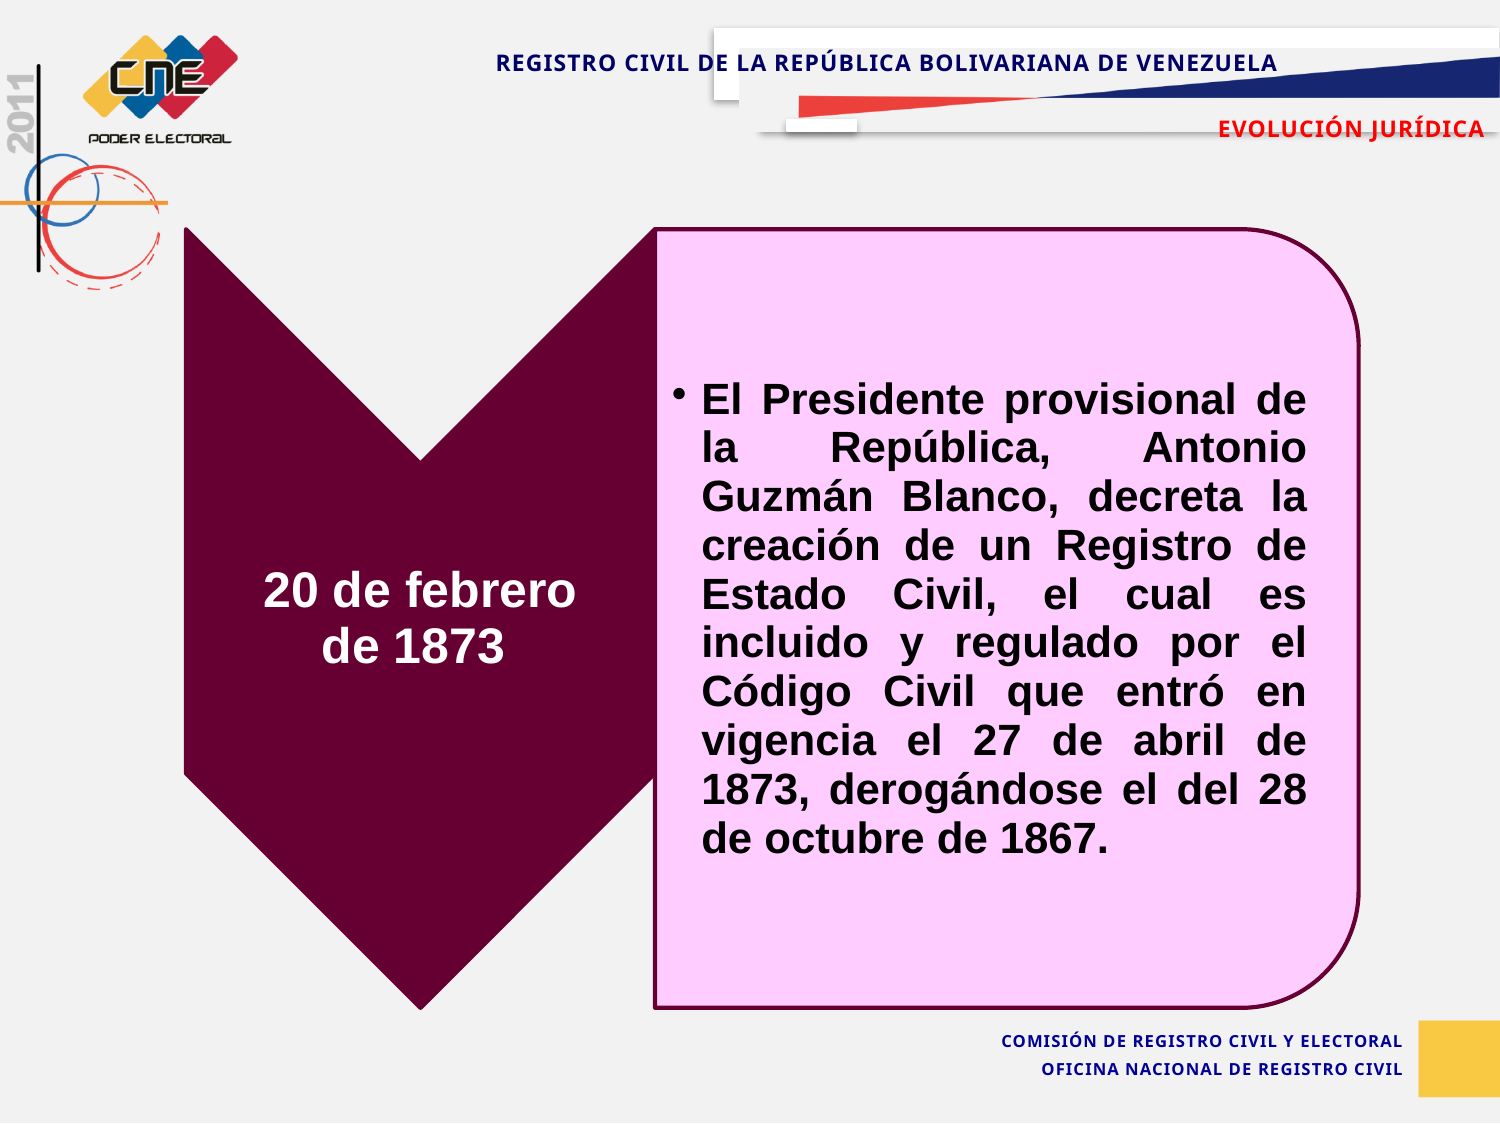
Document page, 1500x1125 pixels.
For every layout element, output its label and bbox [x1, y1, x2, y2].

text_box [0, 0, 1500, 1125]
text_box [185, 228, 1359, 1009]
